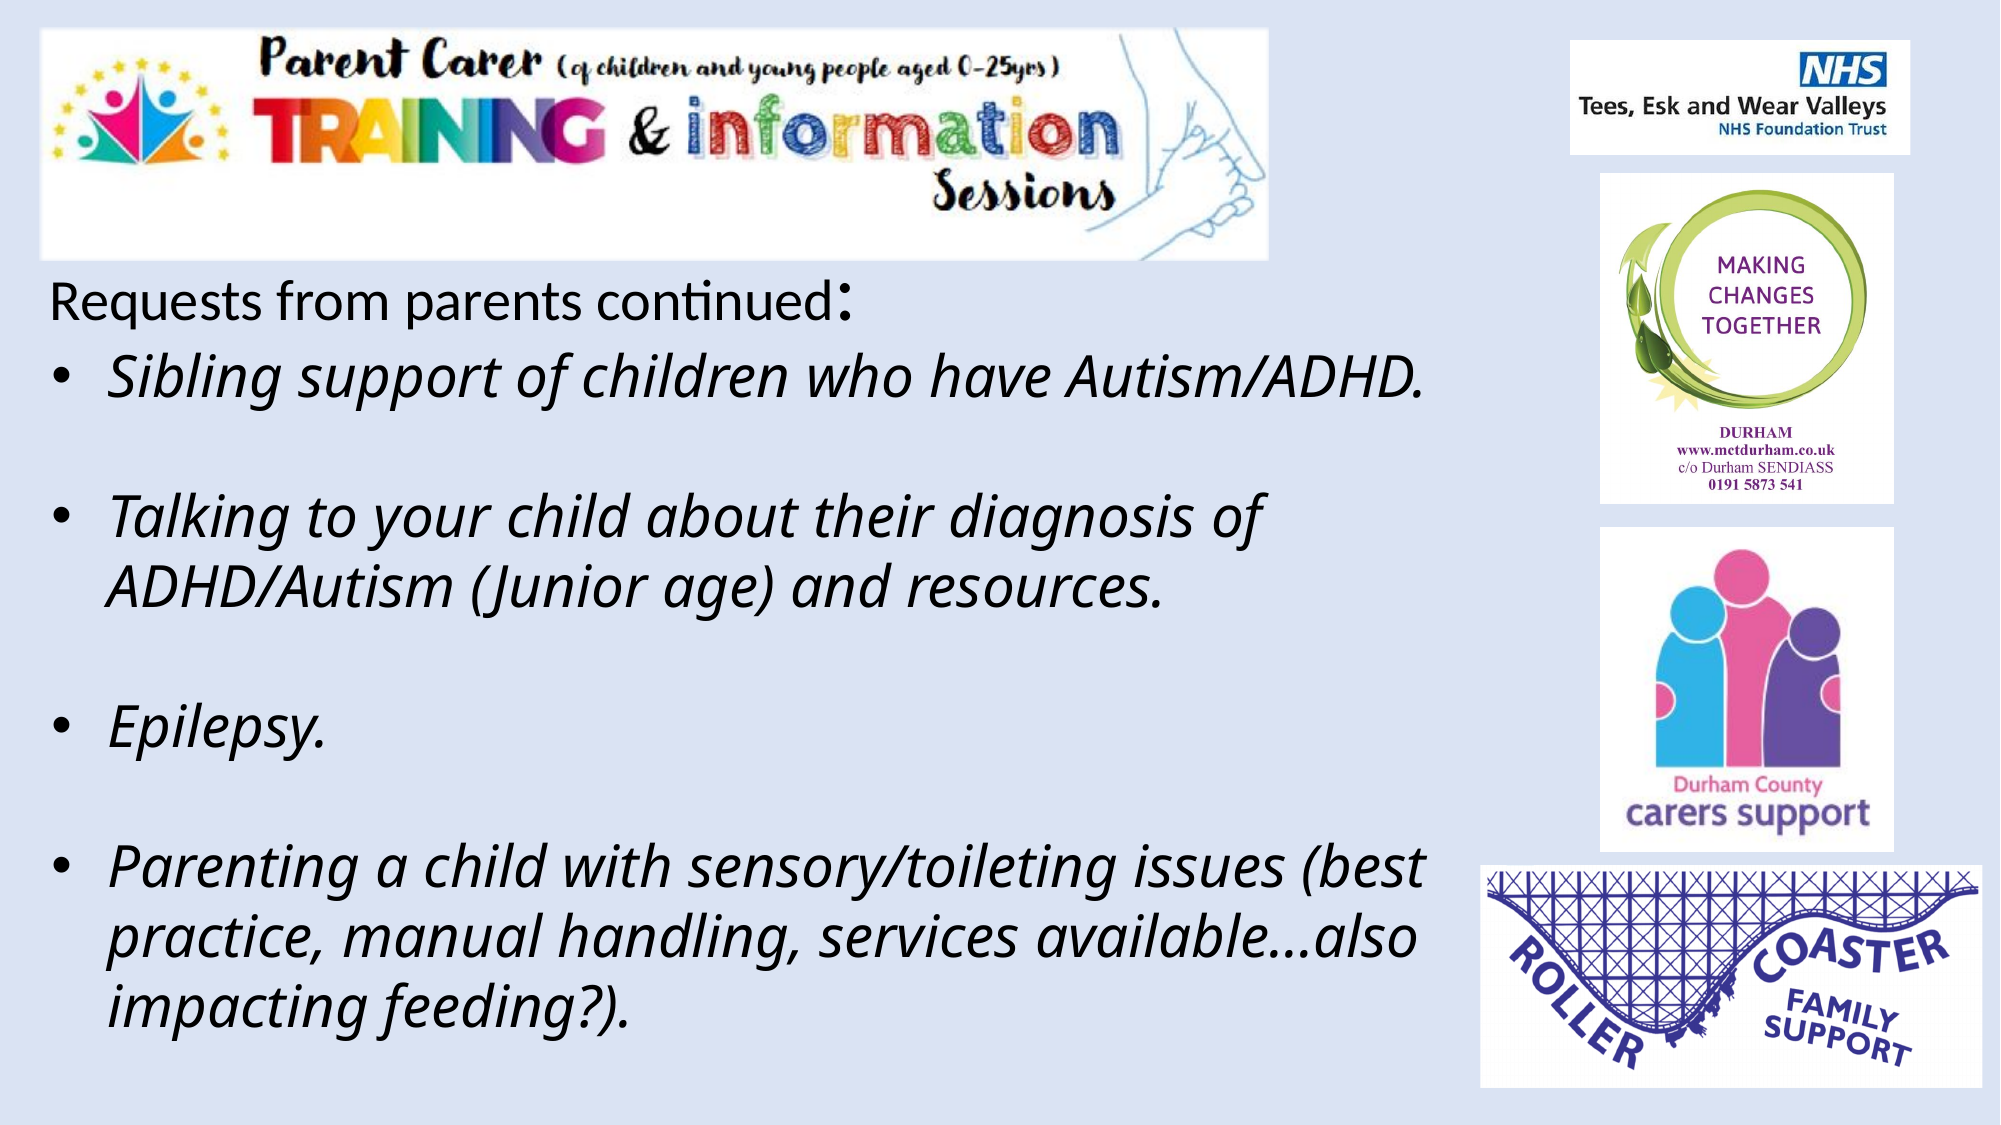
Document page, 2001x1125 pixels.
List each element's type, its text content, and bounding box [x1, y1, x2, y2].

picture [1569, 40, 1911, 155]
picture [39, 27, 1269, 261]
picture [1600, 526, 1894, 852]
picture [1480, 865, 1983, 1088]
text_box Requests from parents continued: [34, 229, 1302, 344]
text_box Sibling support of children who have Autism/ADHD. Talking to your child about their diagnosis of ADHD/Autism (Junior age) and resources. Epilepsy. Parenting a child with sensory/toileting issues (best practice, manual handling, services available…also impacting feeding?). [36, 332, 1465, 1100]
picture [1600, 173, 1894, 504]
